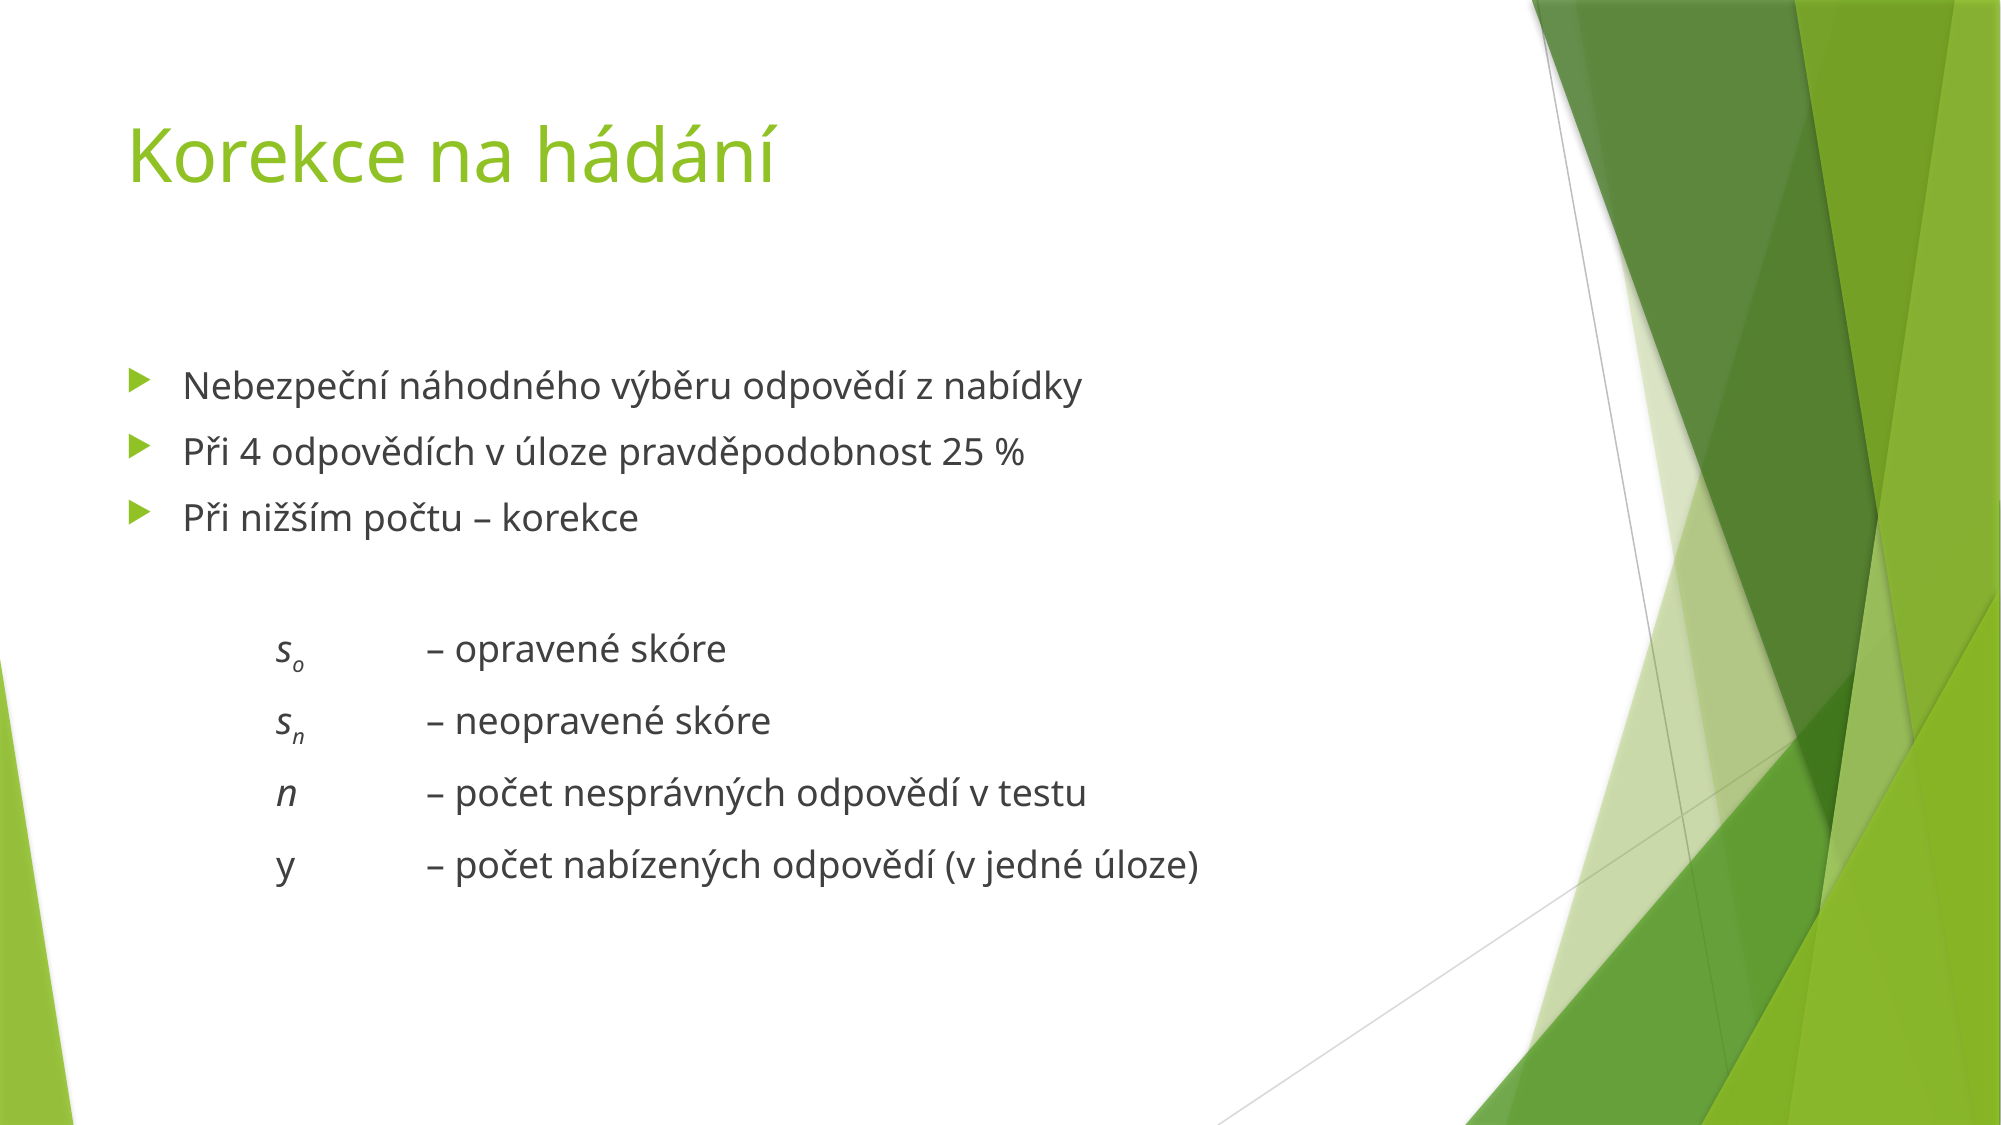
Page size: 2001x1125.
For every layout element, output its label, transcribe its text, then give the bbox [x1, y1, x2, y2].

title Korekce na hádání [111, 99, 1522, 317]
